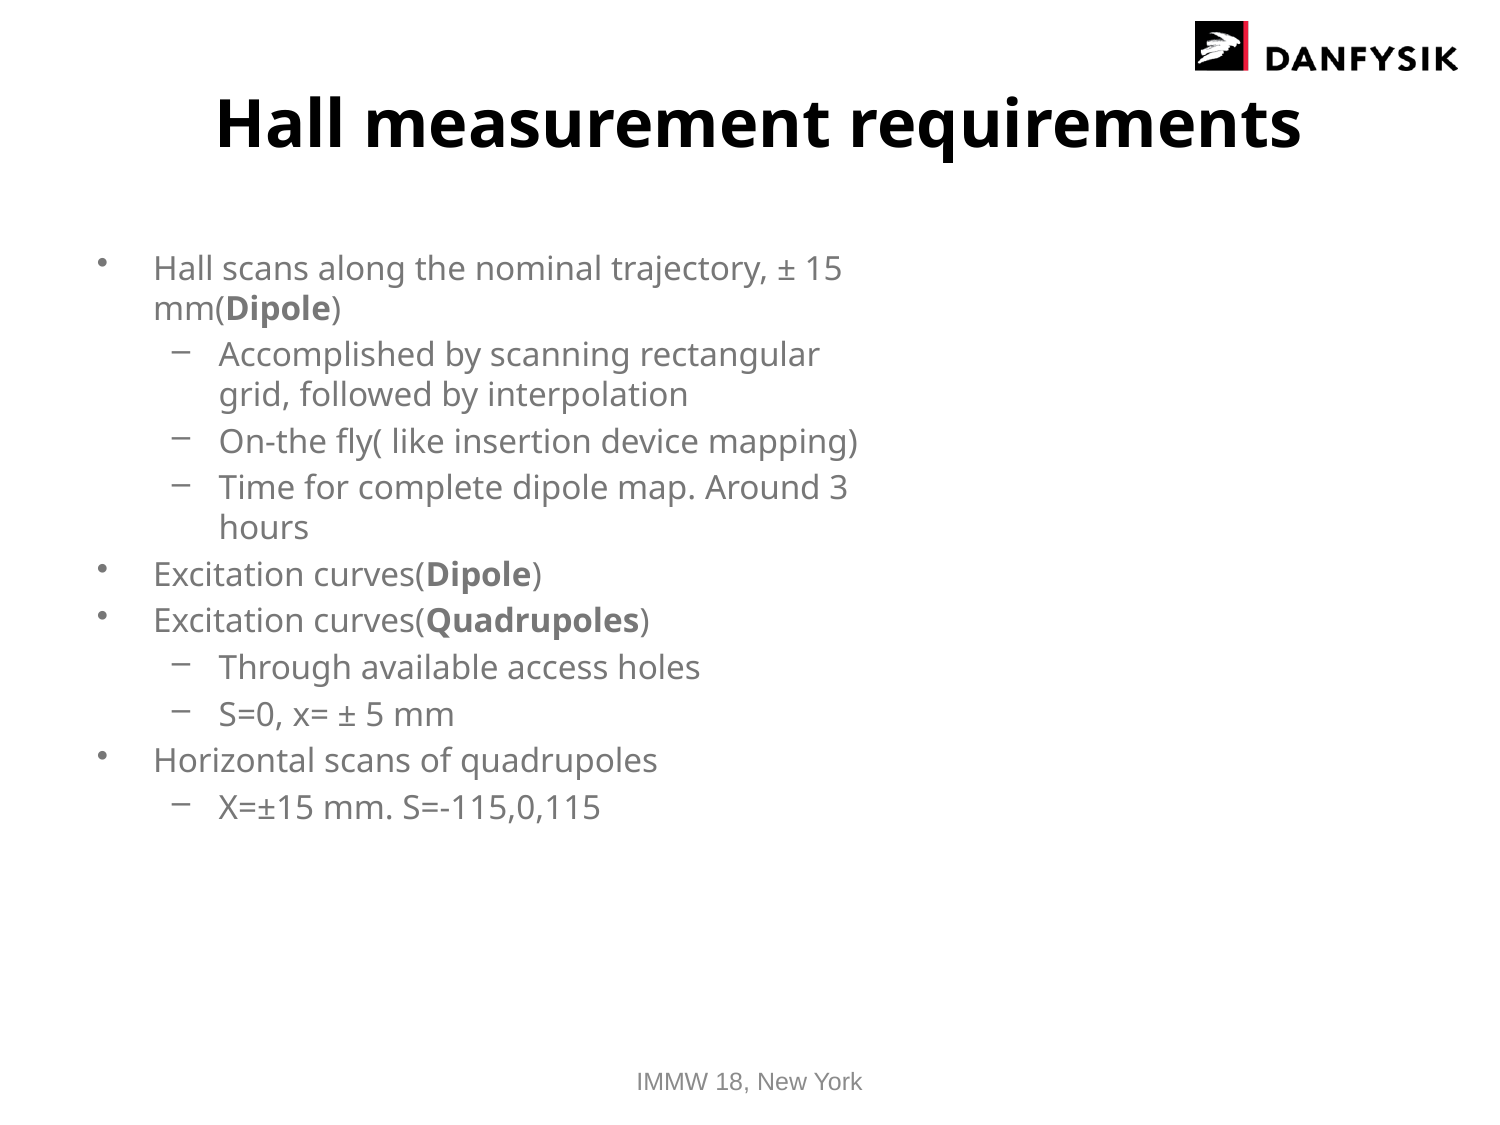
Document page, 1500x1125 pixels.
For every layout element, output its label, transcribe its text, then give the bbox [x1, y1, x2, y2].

picture [1434, 21, 1458, 71]
title Hall measurement requirements [83, 17, 1434, 224]
footer IMMW 18, New York [512, 1058, 988, 1103]
list Hall scans along the nominal trajectory, ± 15 mm(Dipole) Accomplished by scanning rectangular grid, followed by interpolation On-the fly( like insertion device mapping) Time for complete dipole map. Around 3 hours Excitation curves(Dipole) Excitation curves(Quadrupoles) Through available access holes S=0, x= ± 5 mm Horizontal scans of quadrupoles X=±15 mm. S=-115,0,115 [81, 239, 896, 1004]
